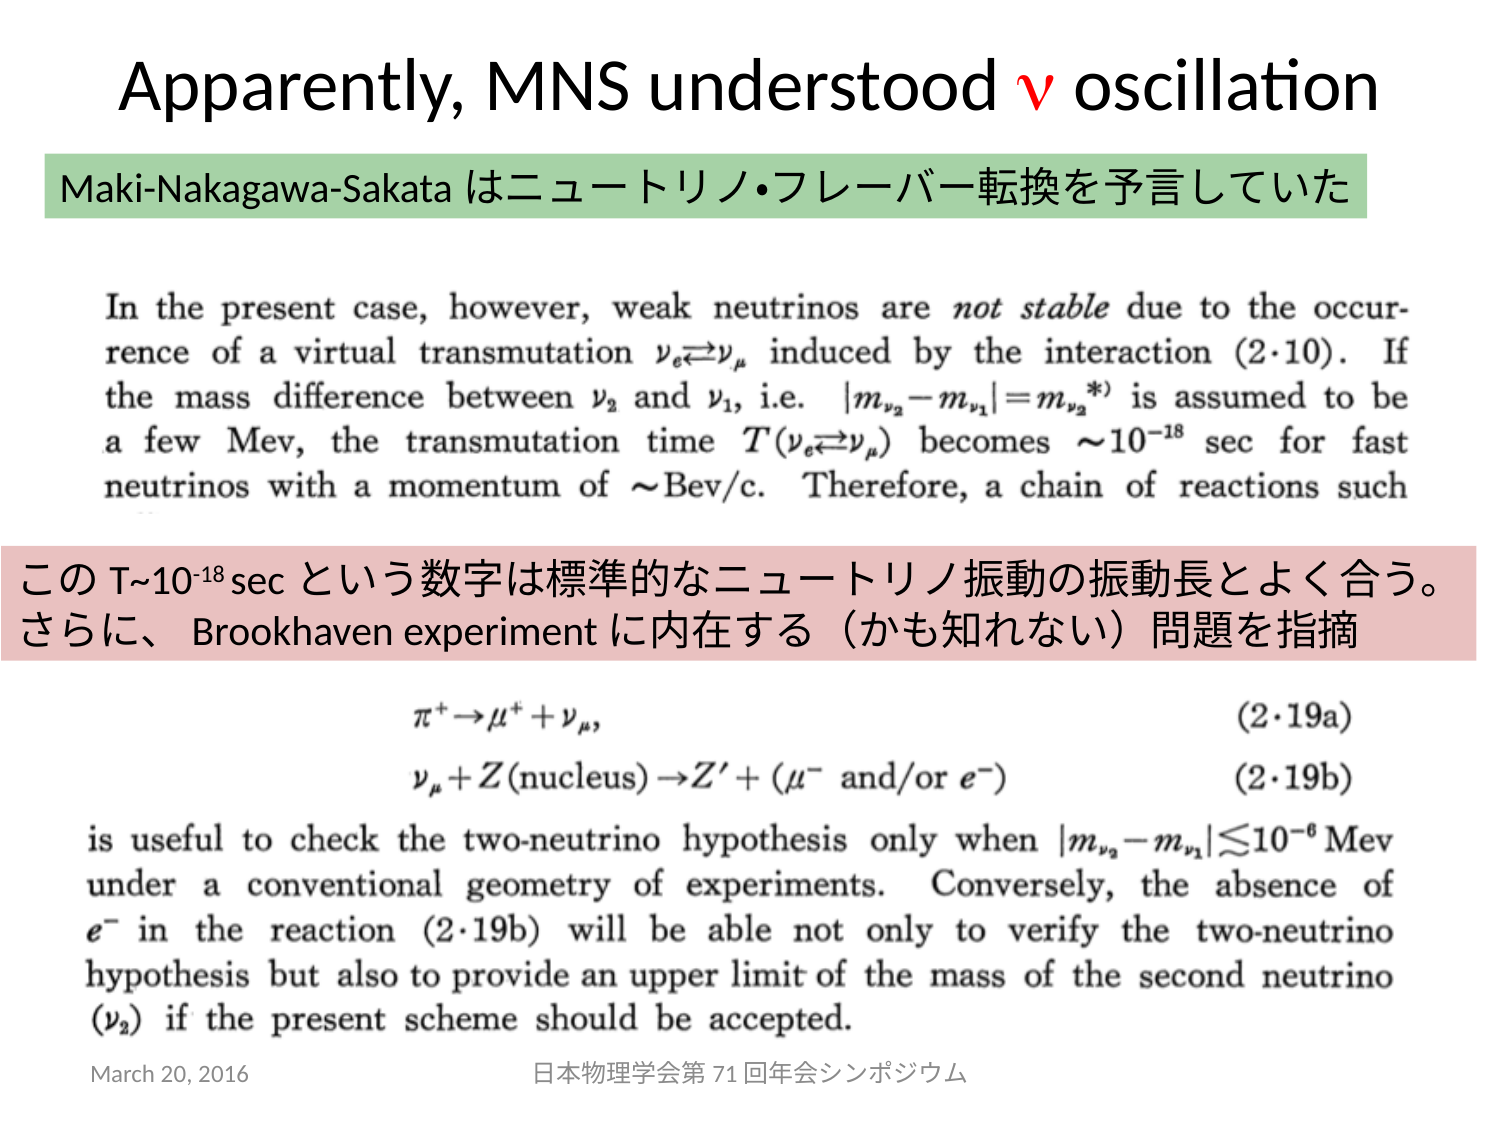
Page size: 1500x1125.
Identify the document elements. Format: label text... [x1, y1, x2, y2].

title Apparently, MNS understood n oscillation [75, 45, 1425, 116]
text_box このT~10-18 secという数字は標準的なニュートリノ振動の振動長とよく合う。 さらに、Brookhaven experimentに内在する（かも知れない）問題を指摘 [1, 545, 1477, 661]
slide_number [75, 1051, 425, 1103]
picture [87, 279, 1426, 515]
picture [74, 677, 1406, 1043]
footer 日本物理学会第71回年会シンポジウム [512, 1051, 988, 1103]
text_box Maki-Nakagawa-Sakataはニュートリノ・フレーバー転換を予言していた [44, 153, 1368, 219]
